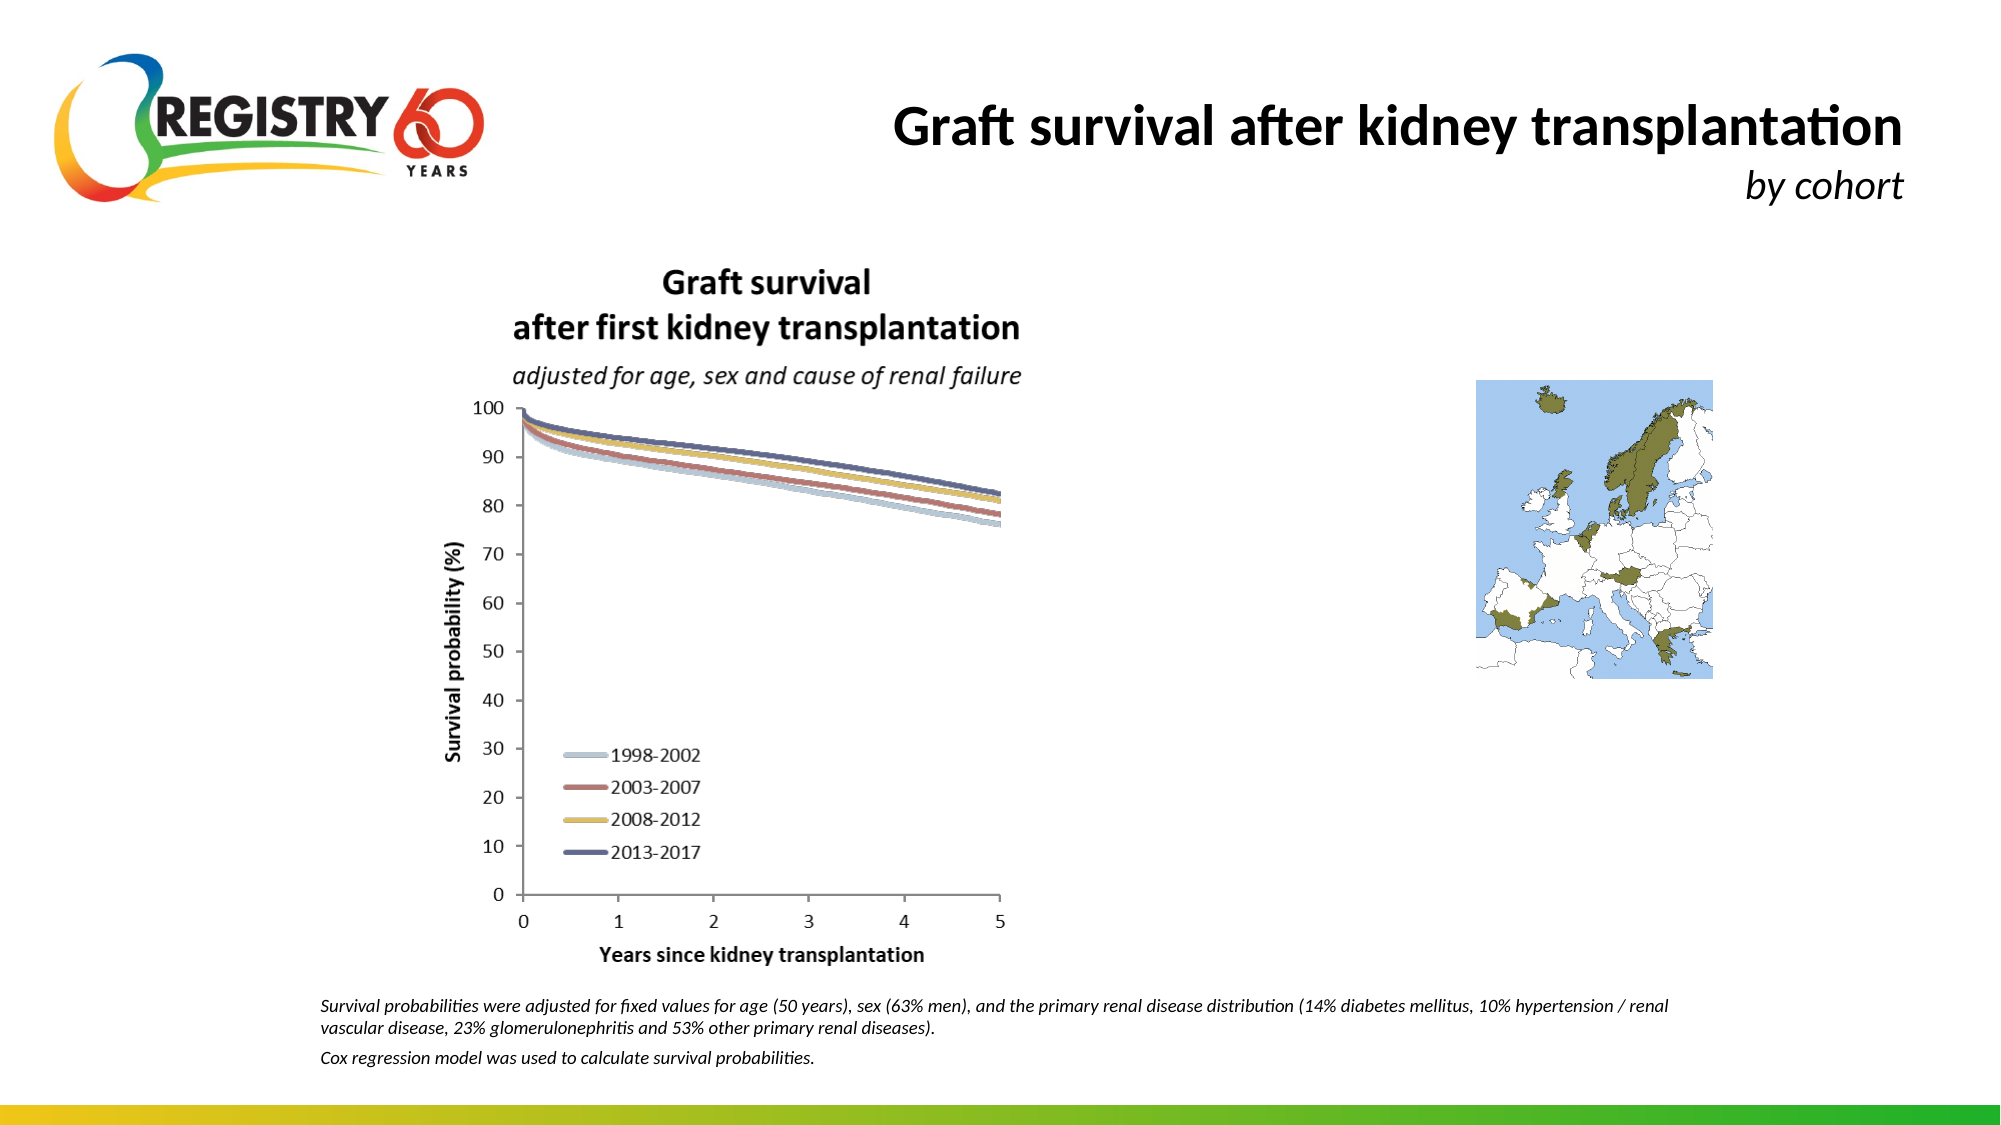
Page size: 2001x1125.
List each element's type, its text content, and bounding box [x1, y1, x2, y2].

picture [1476, 380, 1713, 679]
picture [31, 0, 1121, 982]
list Graft survival after kidney transplantation by cohort [76, 58, 1920, 237]
text_box Survival probabilities were adjusted for fixed values for age (50 years), sex (63% men), and the primary renal disease distribution (14% diabetes mellitus, 10% hypertension / renal vascular disease, 23% glomerulonephritis and 53% other primary renal diseases). Cox regression model was used to calculate survival probabilities. [305, 985, 1700, 1076]
